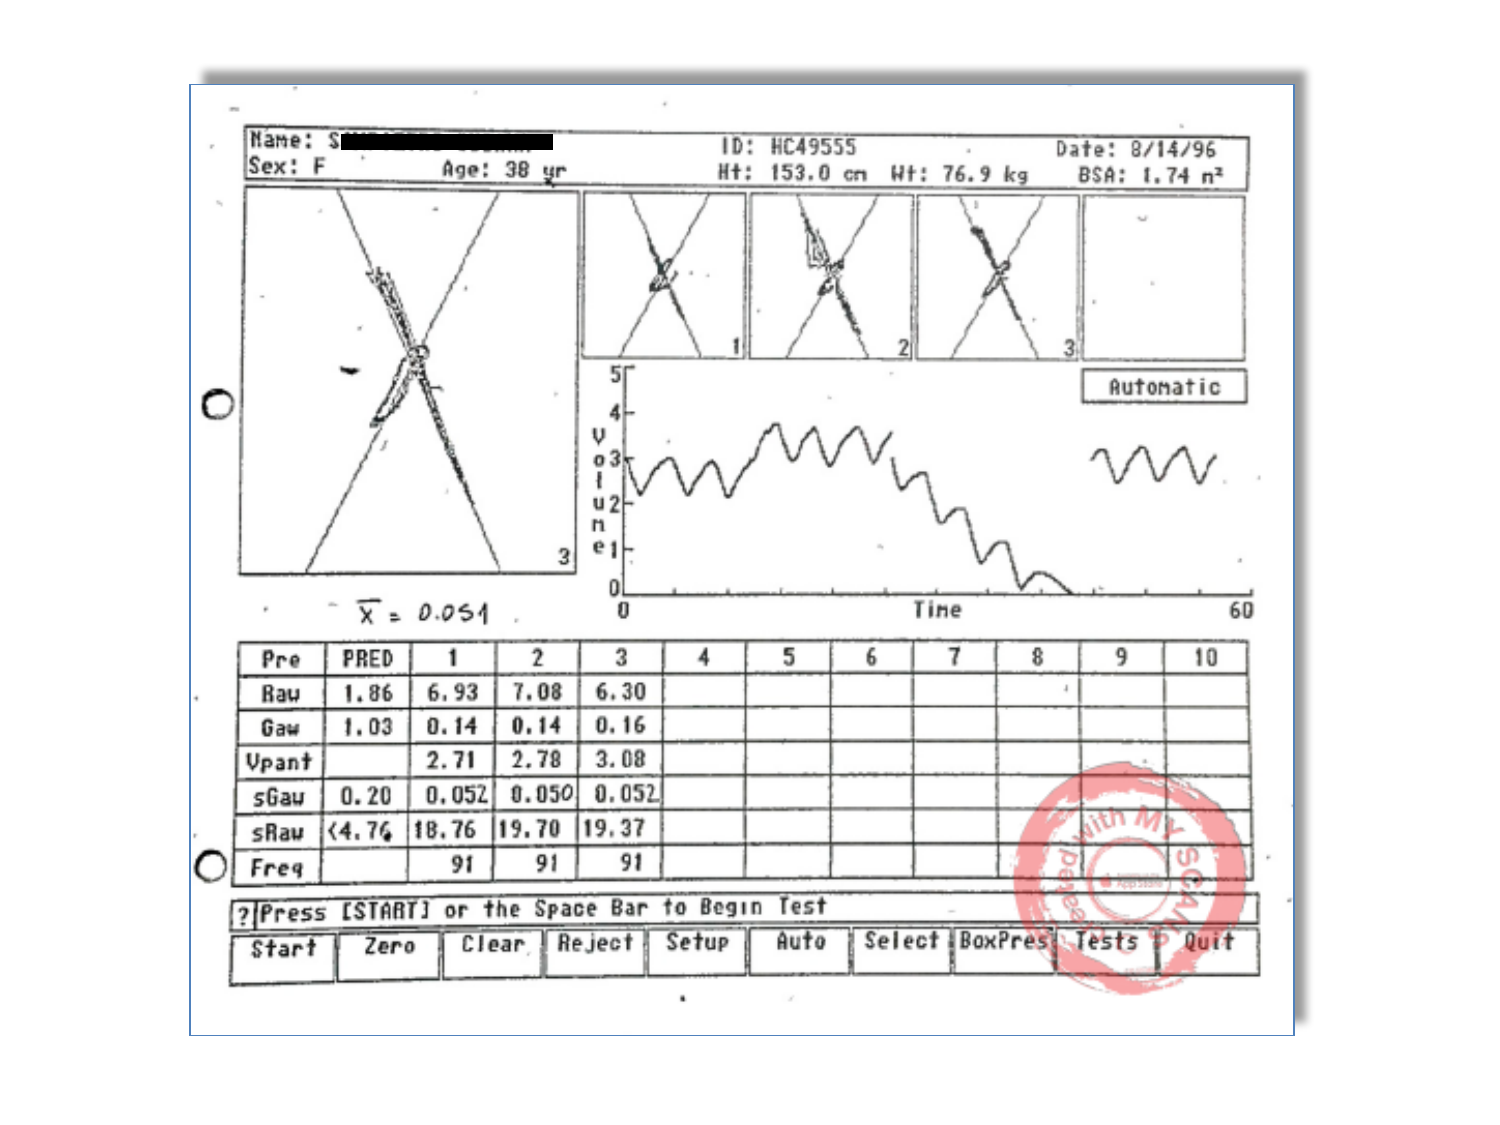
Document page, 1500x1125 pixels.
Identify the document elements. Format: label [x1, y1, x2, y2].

list [190, 85, 1294, 1036]
